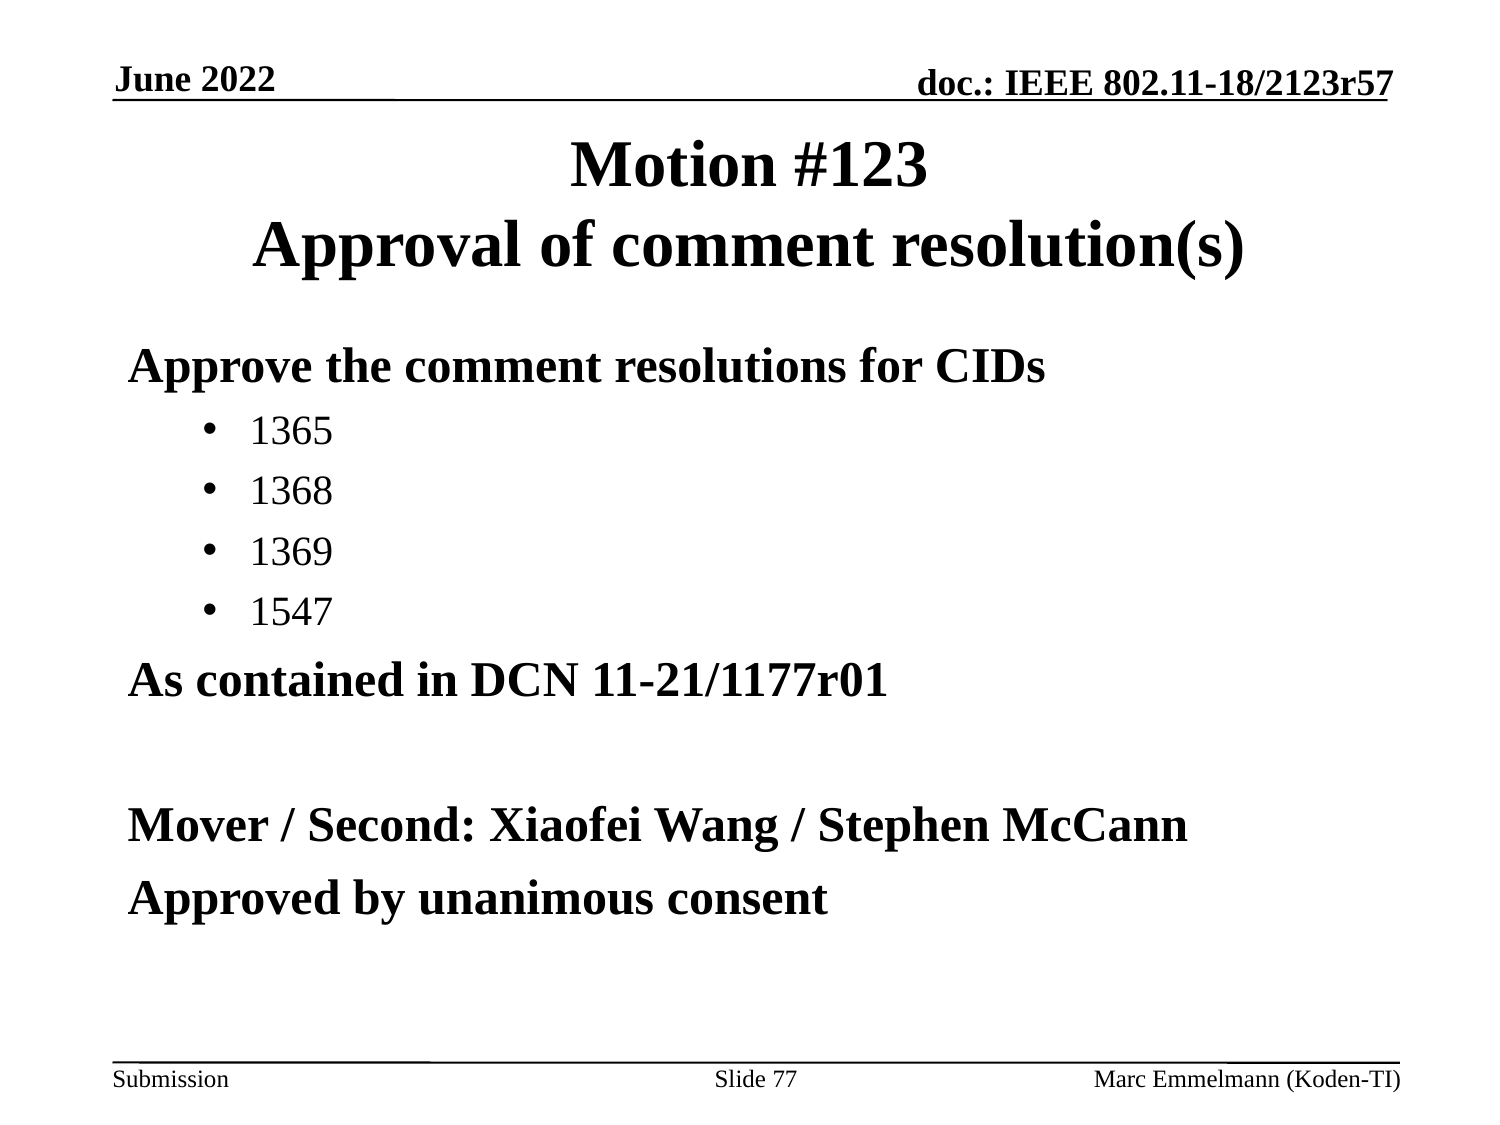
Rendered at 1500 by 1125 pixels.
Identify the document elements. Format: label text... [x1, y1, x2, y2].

footer Marc Emmelmann (Koden-TI) [878, 1061, 1402, 1093]
slide_number Slide 77 [712, 1061, 800, 1123]
list Approve the comment resolutions for CIDs 1365 1368 1369 1547 As contained in DCN 11-21/1177r01 Mover / Second: Xiaofei Wang / Stephen McCann Approved by unanimous consent [112, 324, 1388, 1000]
title Motion #123 Approval of comment resolution(s) [112, 112, 1388, 288]
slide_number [114, 54, 423, 100]
